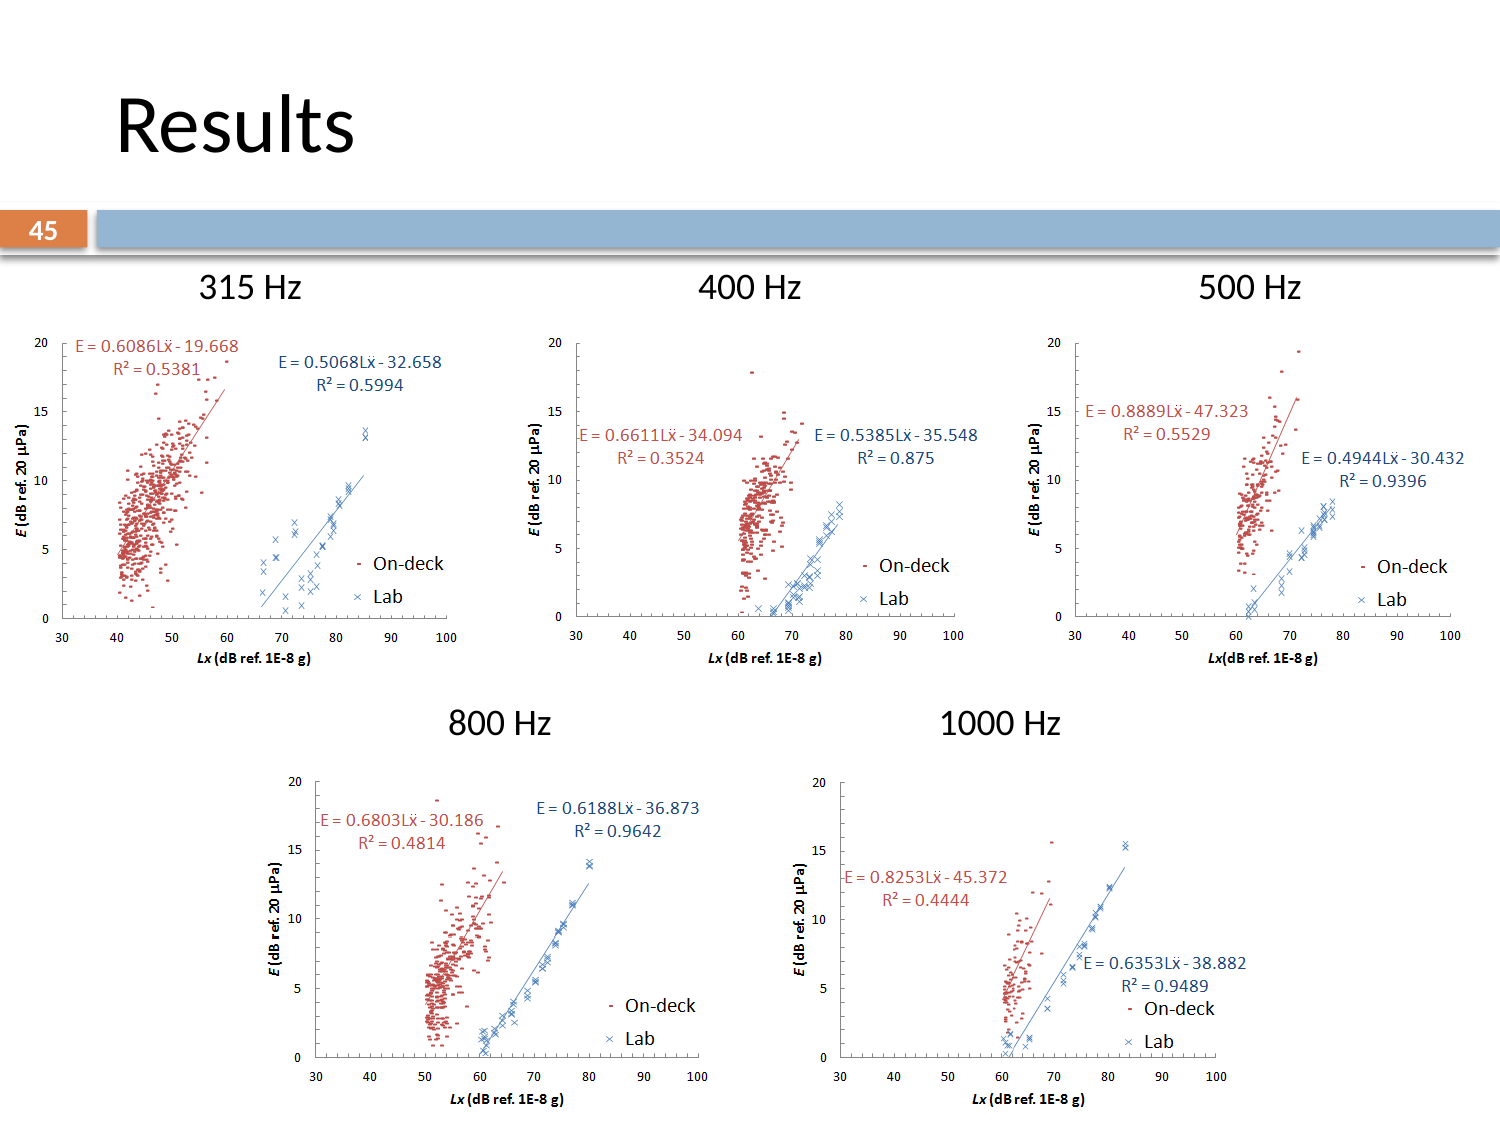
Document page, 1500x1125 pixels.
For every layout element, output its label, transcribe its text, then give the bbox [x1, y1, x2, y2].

title Results [100, 37, 1438, 200]
table_header 315 Hz [0, 264, 500, 325]
slide_number 45 [0, 208, 88, 249]
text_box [1012, 324, 1486, 670]
table_header 800 Hz [250, 700, 750, 761]
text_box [0, 324, 473, 670]
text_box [252, 762, 726, 1113]
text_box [513, 324, 987, 670]
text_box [777, 763, 1251, 1113]
table_header 1000 Hz [750, 700, 1250, 761]
table_header 400 Hz [500, 264, 1000, 325]
table_header 500 Hz [1000, 264, 1500, 325]
